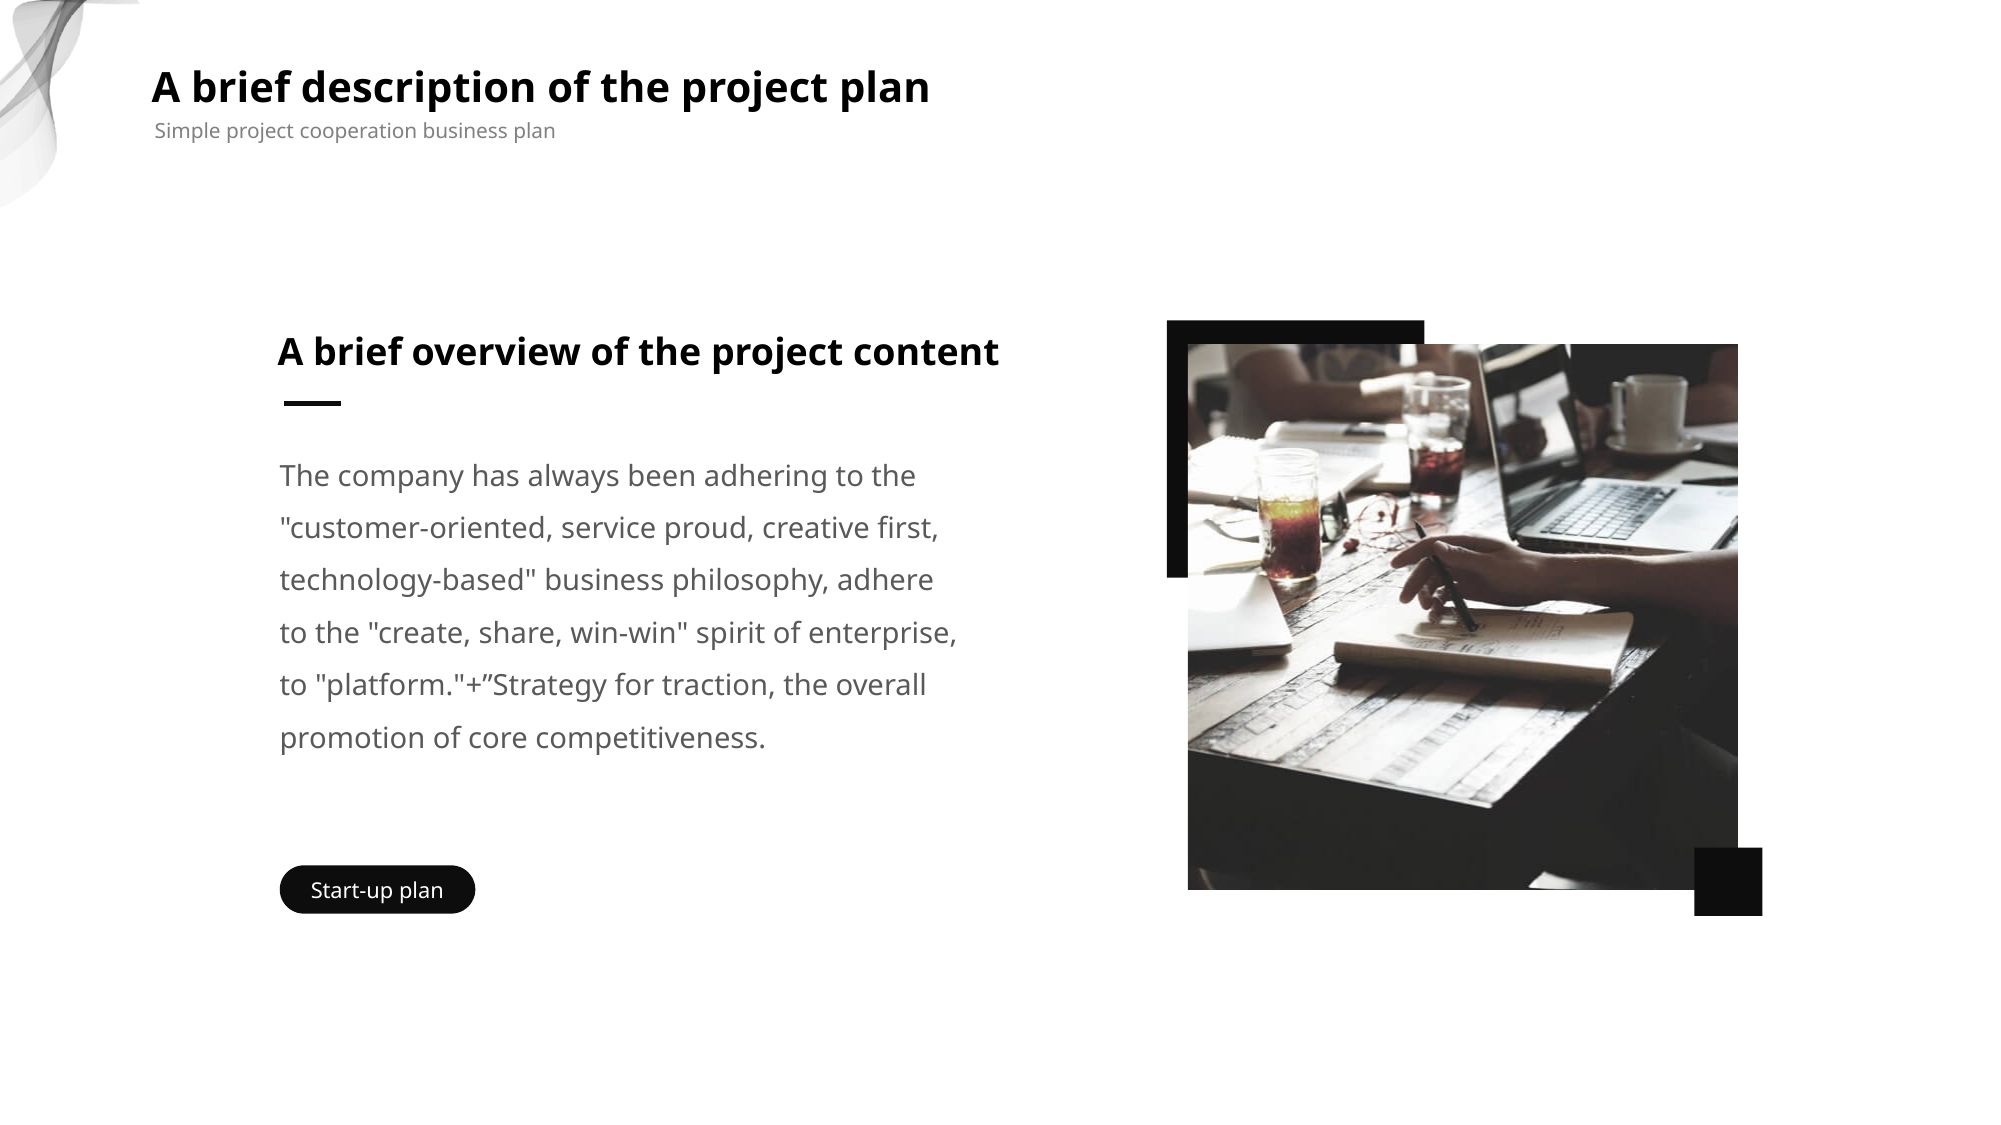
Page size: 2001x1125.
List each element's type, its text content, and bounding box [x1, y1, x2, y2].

text_box [1187, 343, 1739, 891]
text_box Start-up plan [278, 864, 477, 915]
text_box [1166, 380, 1187, 579]
text_box The company has always been adhering to the "customer-oriented, service proud, creative first, technology-based" business philosophy, adhere to the "create, share, win-win" spirit of enterprise, to "platform."+”Strategy for traction, the overall promotion of core competitiveness. [264, 431, 977, 762]
text_box [1693, 847, 1763, 917]
text_box [1166, 319, 1425, 343]
picture [0, 0, 267, 372]
text_box A brief overview of the project content [262, 320, 1188, 380]
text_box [136, 53, 1443, 149]
